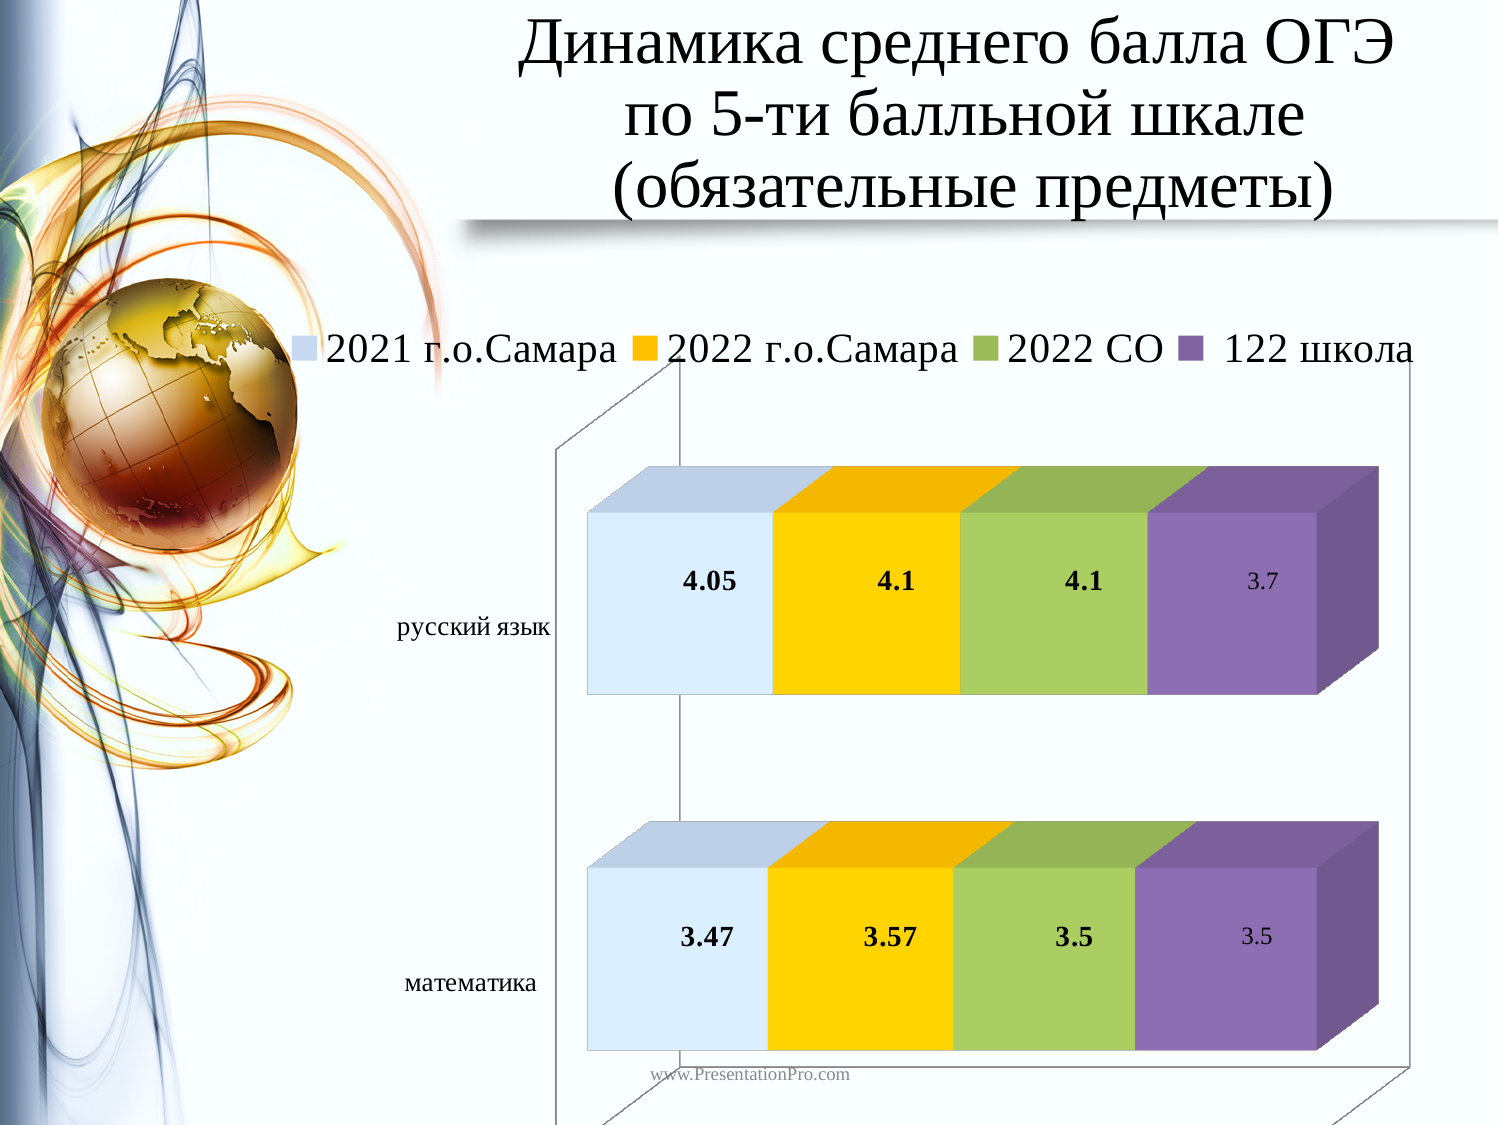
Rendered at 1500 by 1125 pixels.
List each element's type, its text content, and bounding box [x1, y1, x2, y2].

title Динамика среднего балла ОГЭ по 5-ти балльной шкале (обязательные предметы) [437, 52, 1495, 256]
chart [241, 231, 1430, 1125]
picture [0, 0, 1499, 1125]
